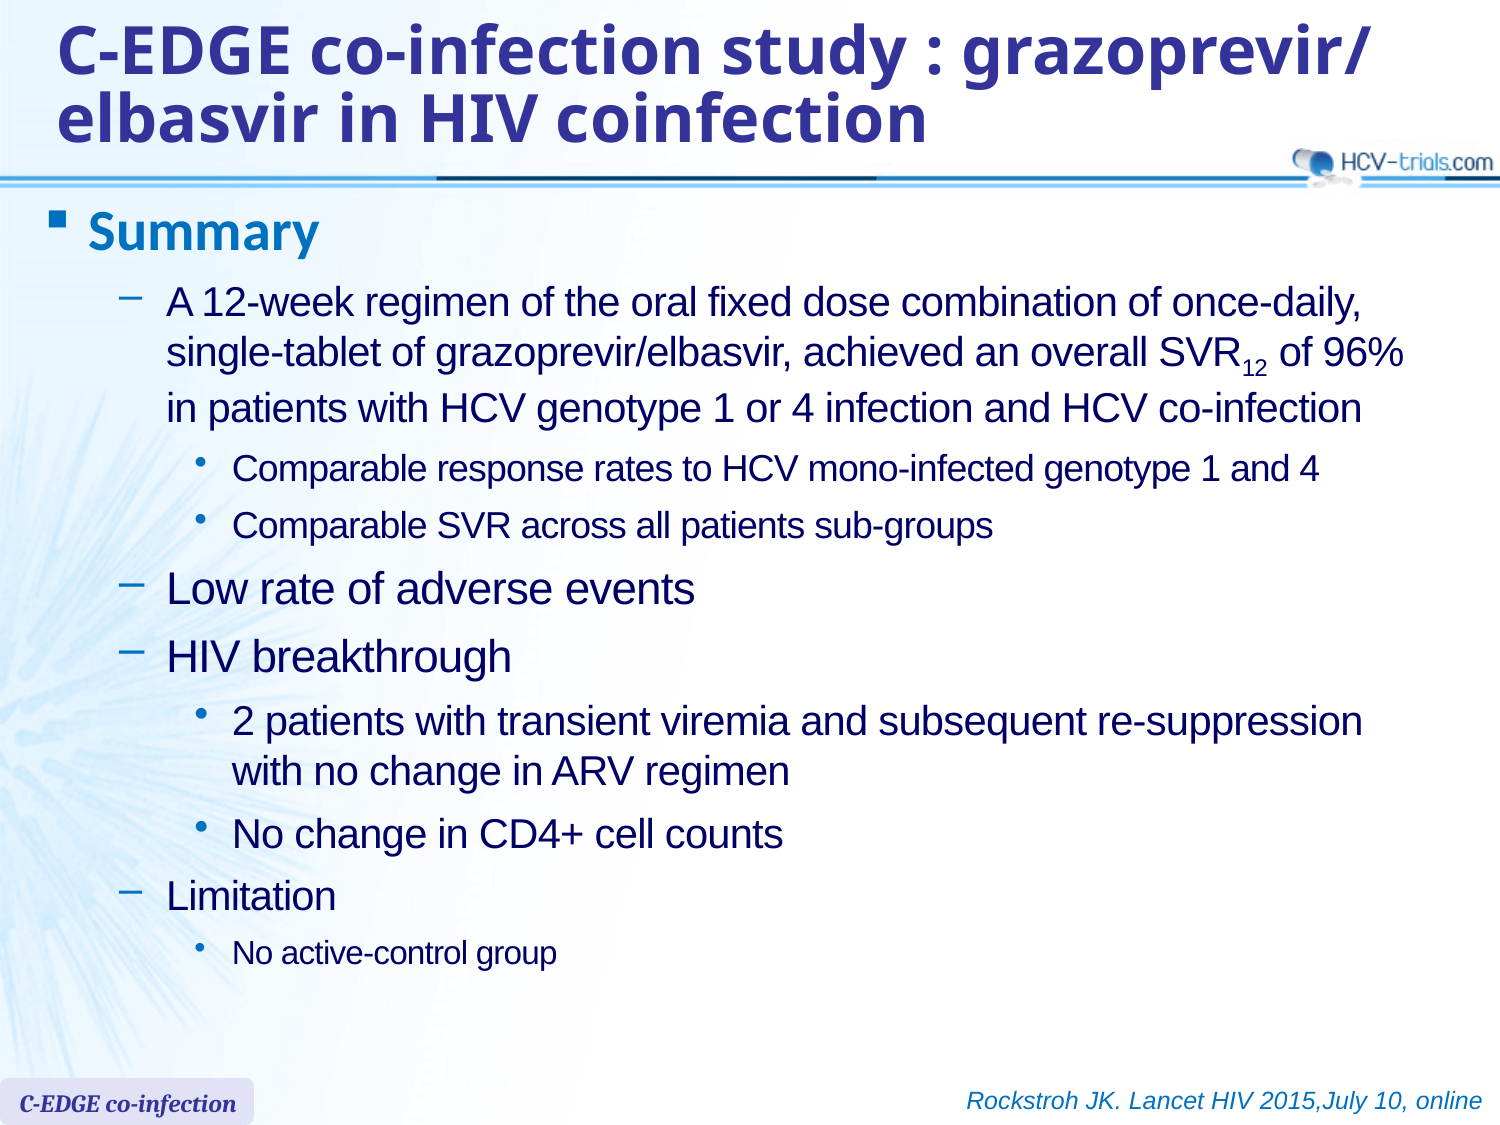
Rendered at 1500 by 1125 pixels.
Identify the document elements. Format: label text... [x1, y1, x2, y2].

text_box Summary A 12-week regimen of the oral fixed dose combination of once-daily, single-tablet of grazoprevir/elbasvir, achieved an overall SVR12 of 96% in patients with HCV genotype 1 or 4 infection and HCV co-infection Comparable response rates to HCV mono-infected genotype 1 and 4 Comparable SVR across all patients sub-groups Low rate of adverse events HIV breakthrough 2 patients with transient viremia and subsequent re-suppression with no change in ARV regimen No change in CD4+ cell counts Limitation No active-control group [29, 184, 1436, 976]
text_box Rockstroh JK. Lancet HIV 2015,July 10, online [821, 1077, 1499, 1122]
text_box C-EDGE co-infection study : grazoprevir/ elbasvir in HIV coinfection [41, 12, 1412, 173]
picture [0, 0, 1500, 1125]
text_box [0, 1077, 290, 1125]
